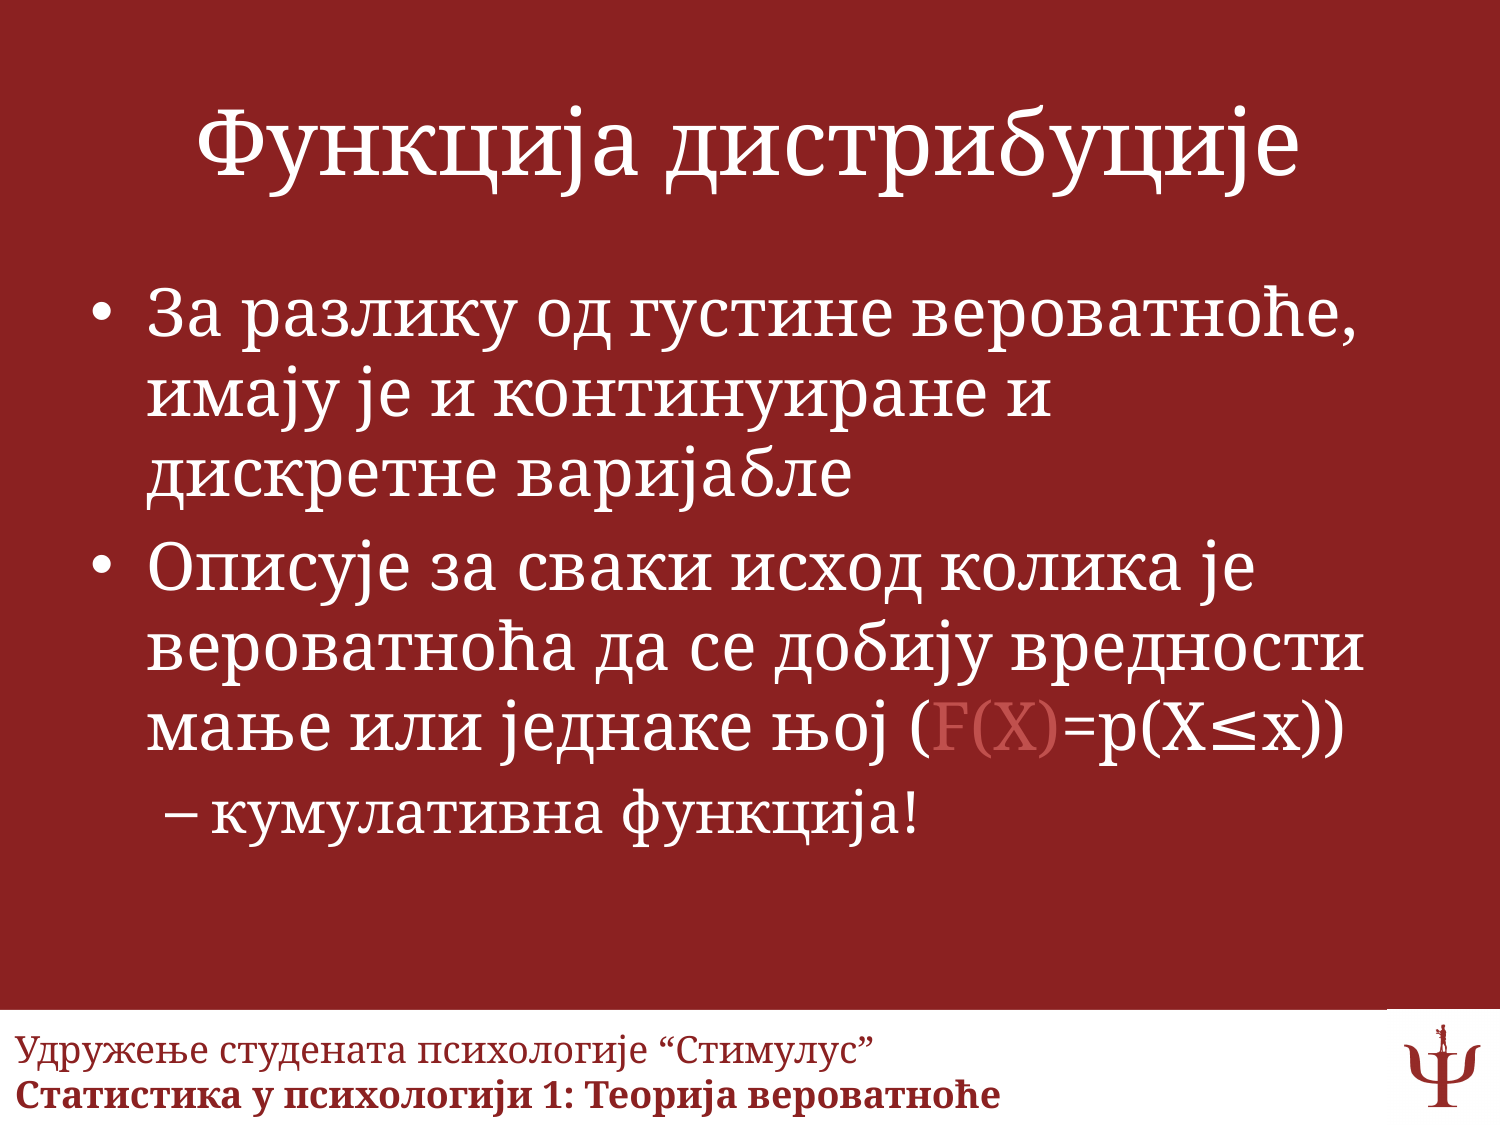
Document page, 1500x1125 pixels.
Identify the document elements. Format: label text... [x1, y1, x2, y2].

text_box Удружење студената психологије “Стимулус” Статистика у психологији 1: Теорија вероватноће [0, 1018, 1111, 1124]
title Функција дистрибуције [75, 45, 1425, 233]
list За разлику од густине вероватноће, имају је и континуиране и дискретне варијабле Описује за сваки исход колика је вероватноћа да се добију вредности мање или једнаке њој (F(X)=p(Х≤х)) кумулативна функција! [75, 262, 1425, 1005]
picture [1387, 1009, 1500, 1125]
text_box [0, 1008, 1388, 1125]
